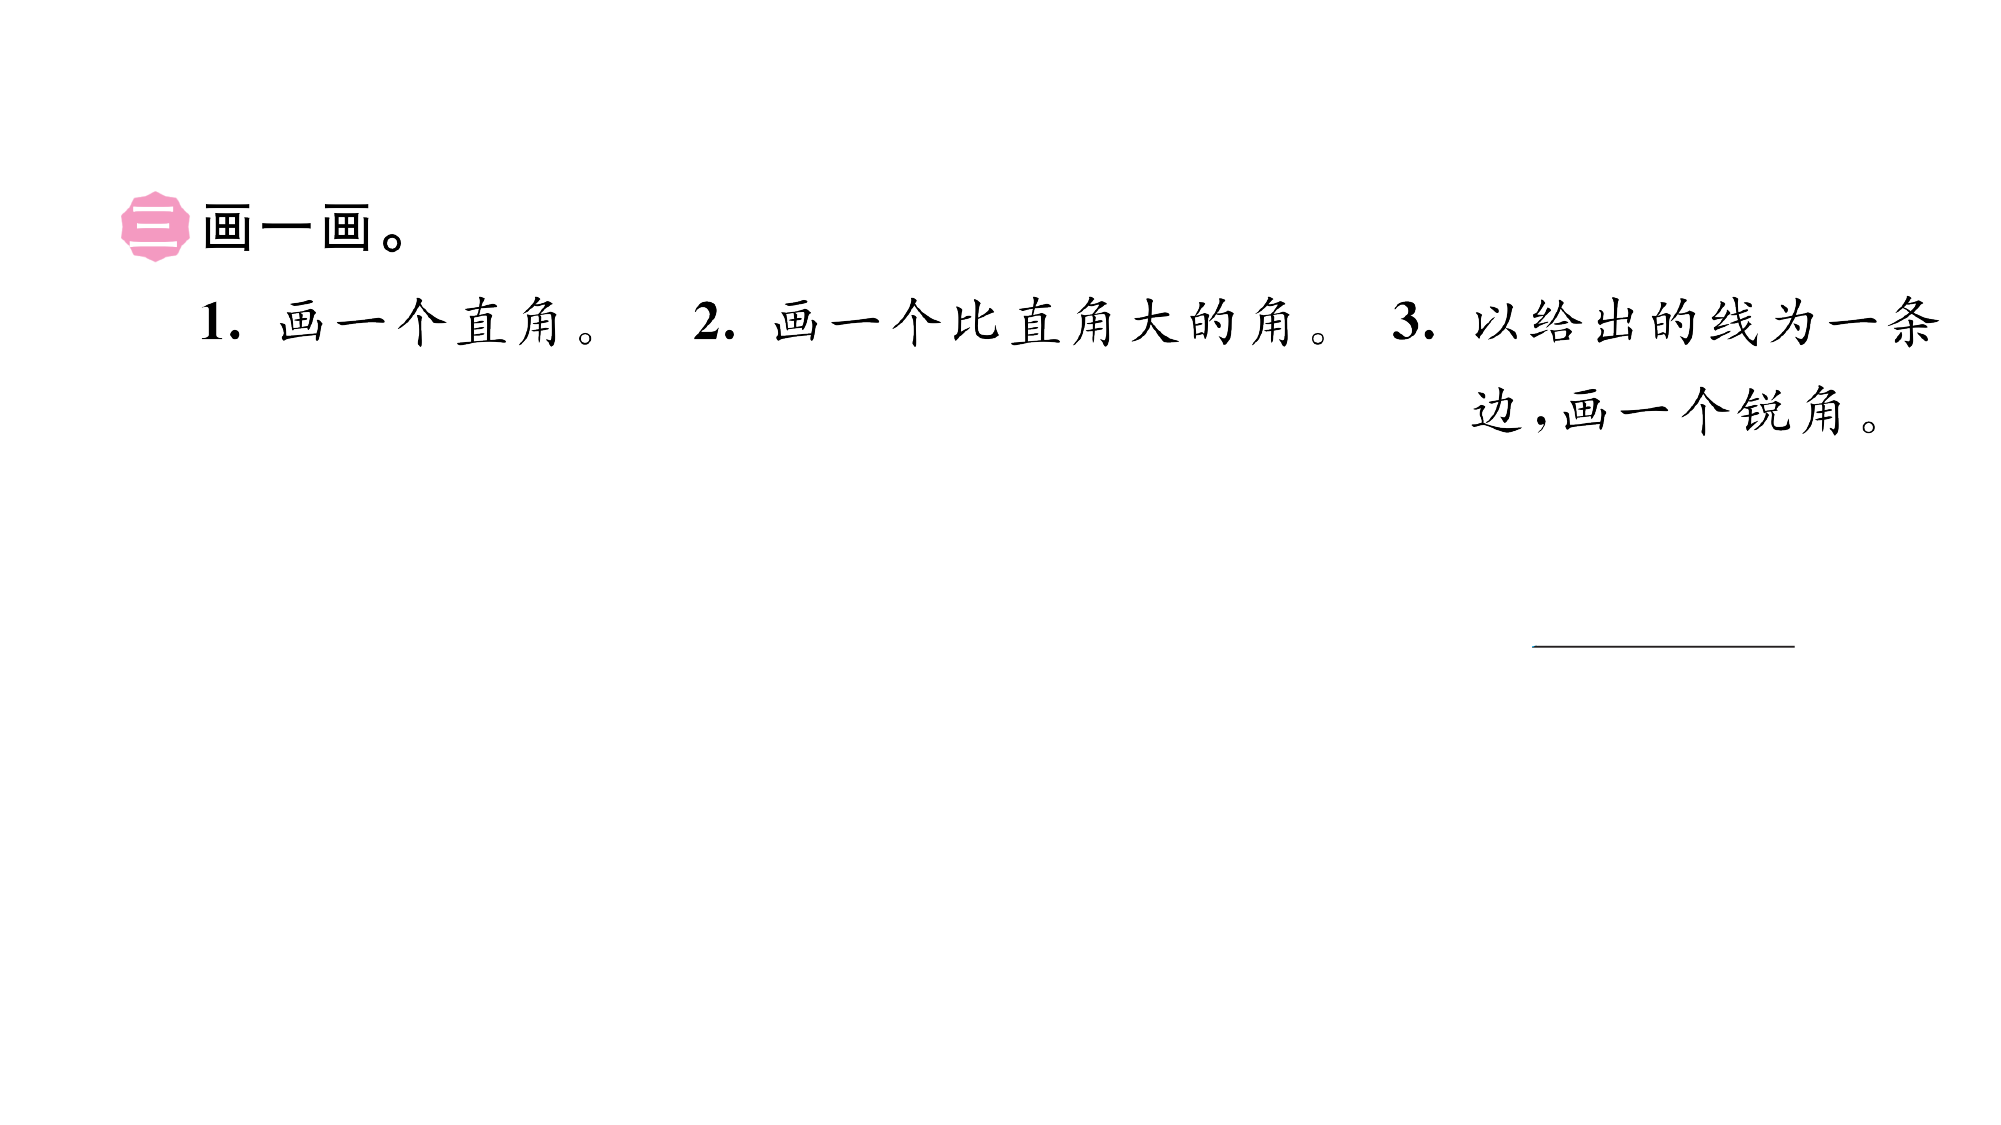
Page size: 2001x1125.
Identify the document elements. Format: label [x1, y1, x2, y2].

picture [118, 177, 2000, 734]
